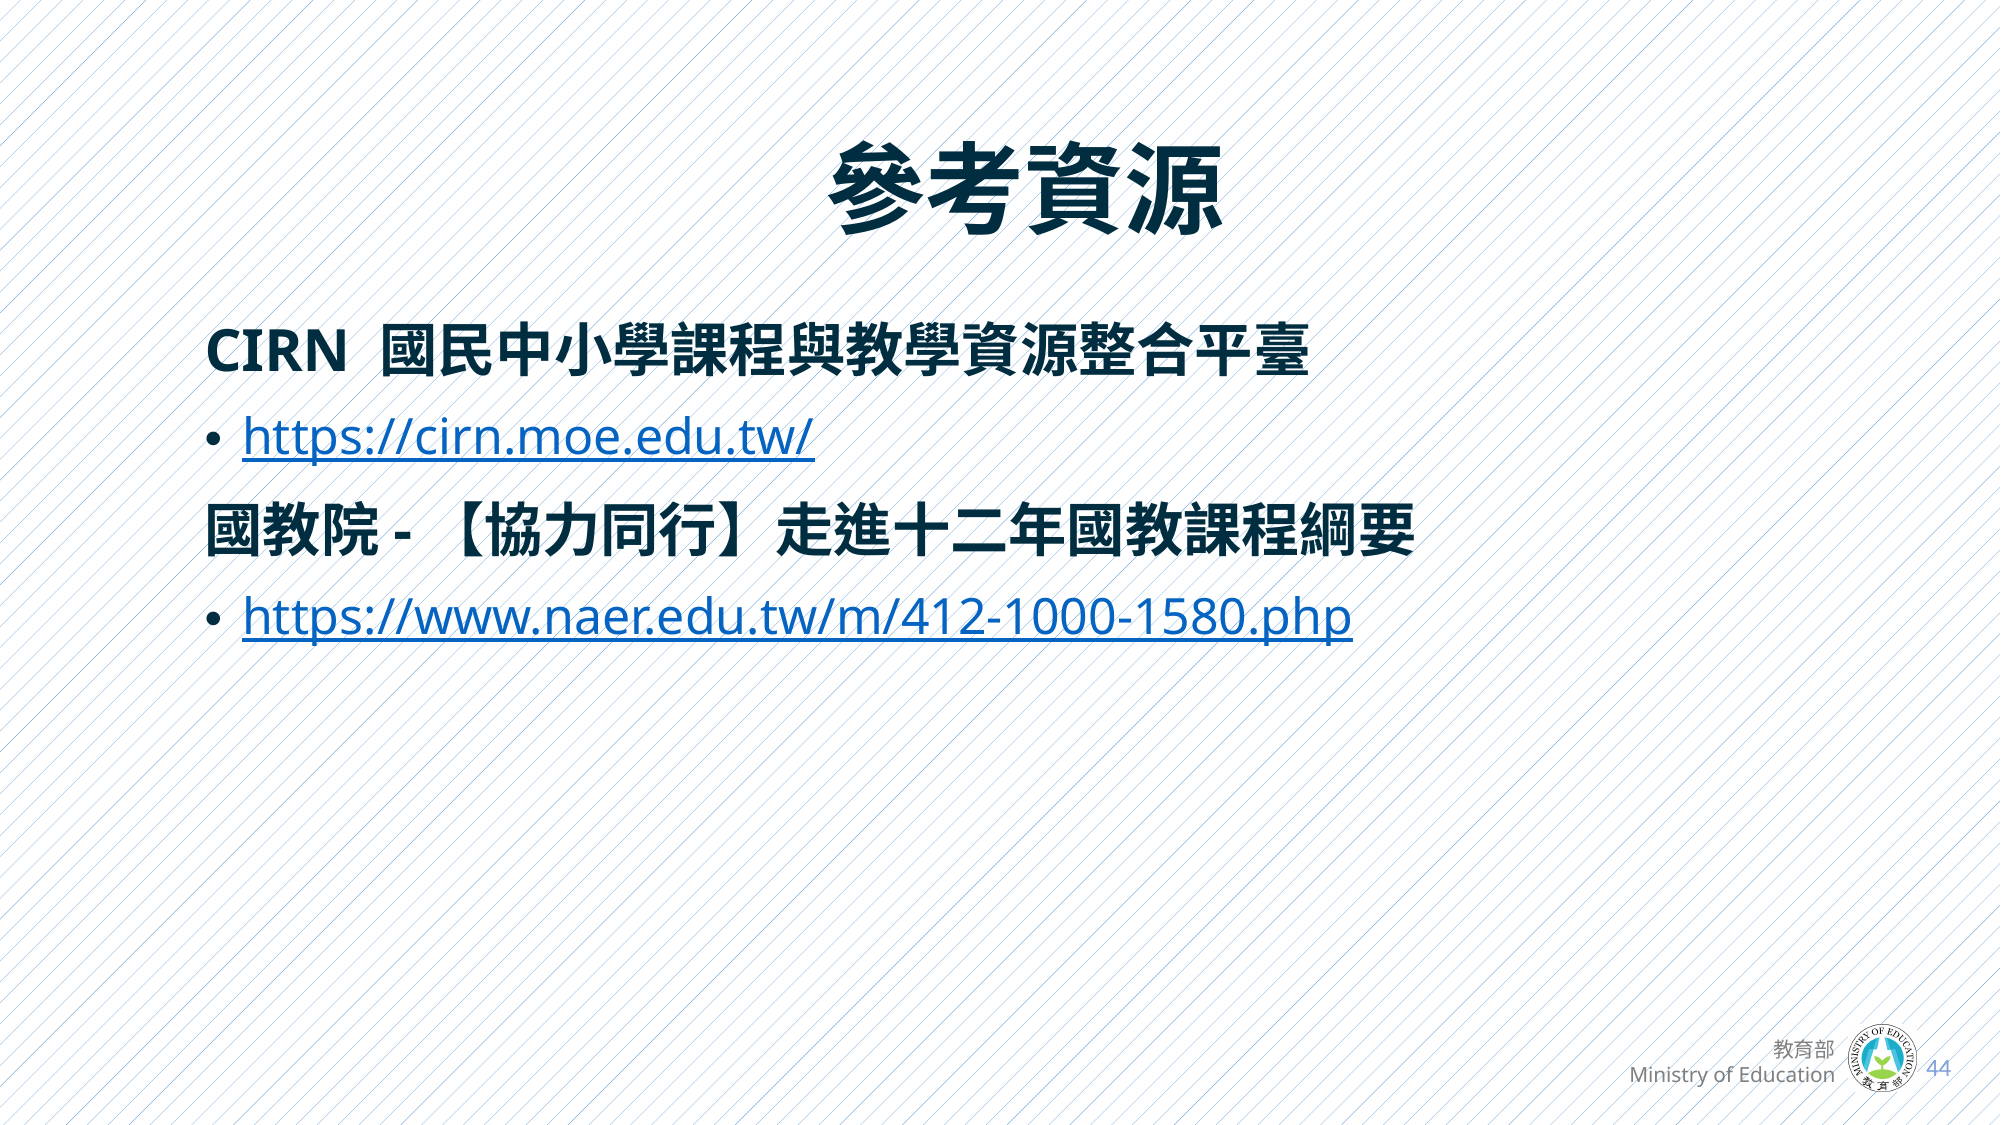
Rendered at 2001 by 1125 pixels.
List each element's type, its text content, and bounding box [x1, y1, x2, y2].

picture [1848, 1024, 1917, 1092]
list CIRN 國民中小學課程與教學資源整合平臺 https://cirn.moe.edu.tw/ 國教院-【協力同行】走進十二年國教課程綱要 https://www.naer.edu.tw/m/412-1000-1580.php [189, 305, 2000, 1020]
slide_number 44 [1629, 1043, 1848, 1089]
text_box 教育部 Ministry of Education [1614, 1029, 1851, 1094]
text_box 參考資源 [162, 84, 1888, 303]
slide_number 44 [1917, 1043, 1967, 1089]
